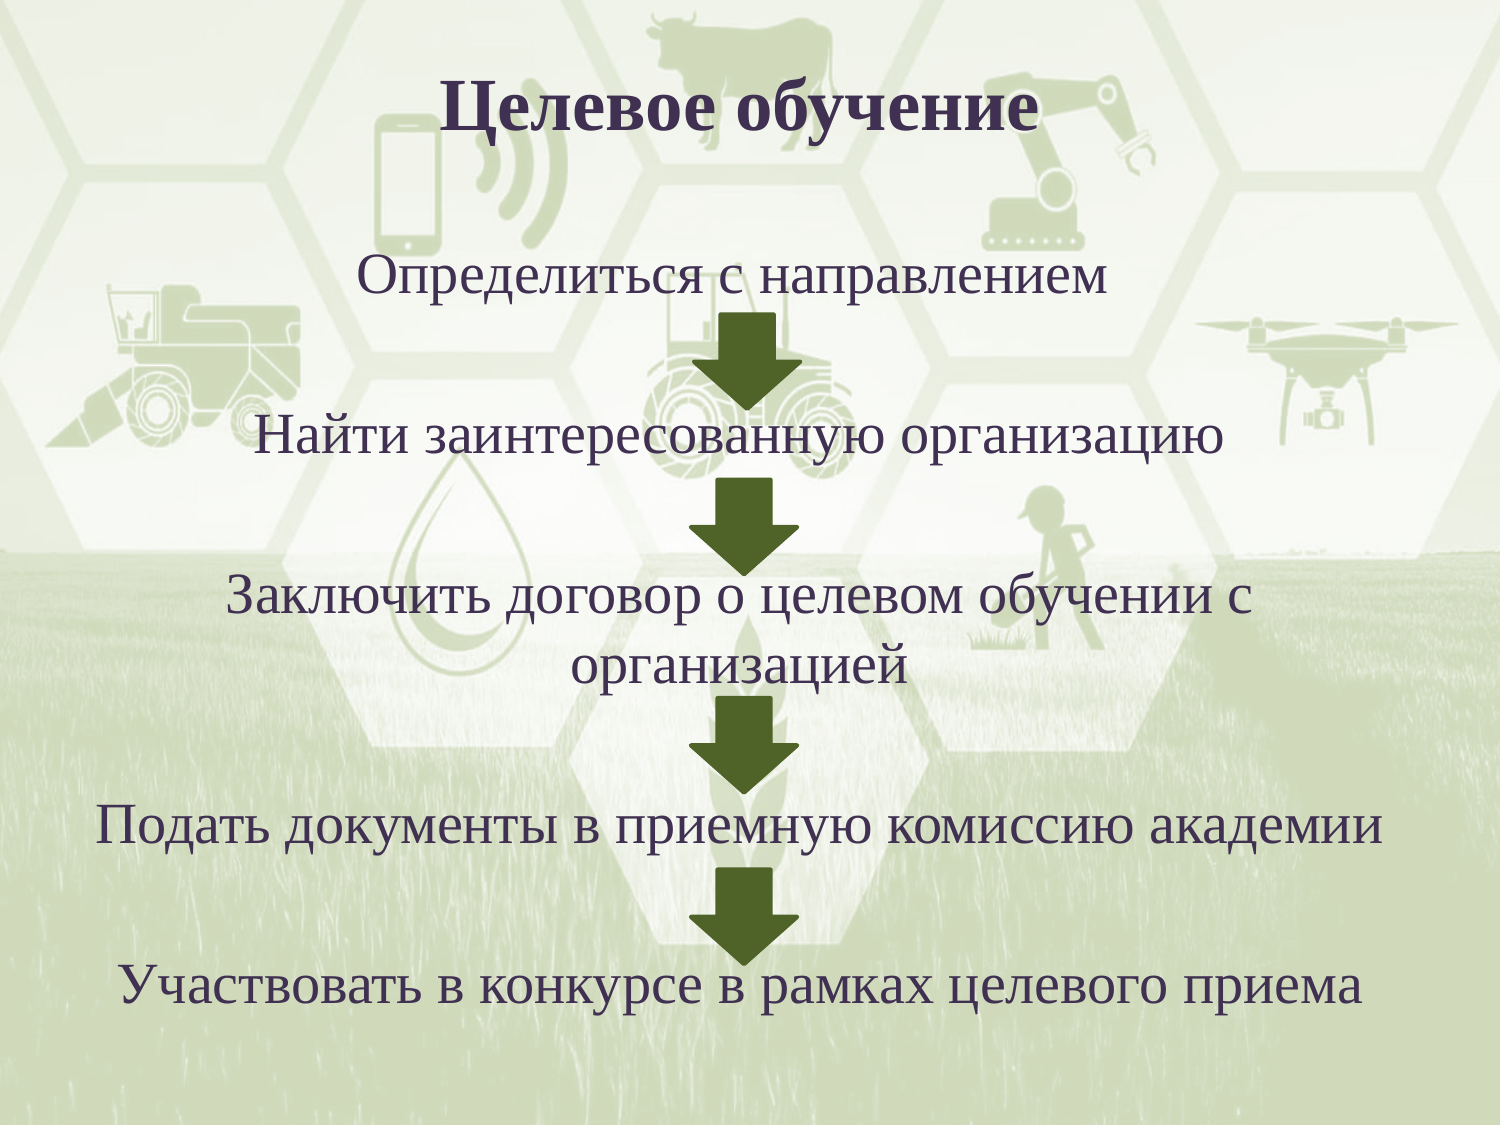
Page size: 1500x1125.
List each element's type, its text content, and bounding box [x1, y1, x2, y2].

text_box [688, 477, 800, 576]
text_box [688, 695, 800, 795]
title Целевое обучение Определиться с направлением Найти заинтересованную организацию 1 Заключить договор о целевом обучении с организацией 1 Подать документы в приемную комиссию академии 0 Участвовать в конкурсе в рамках целевого приема [41, 137, 1439, 1024]
text_box [691, 312, 803, 411]
text_box [688, 867, 800, 966]
